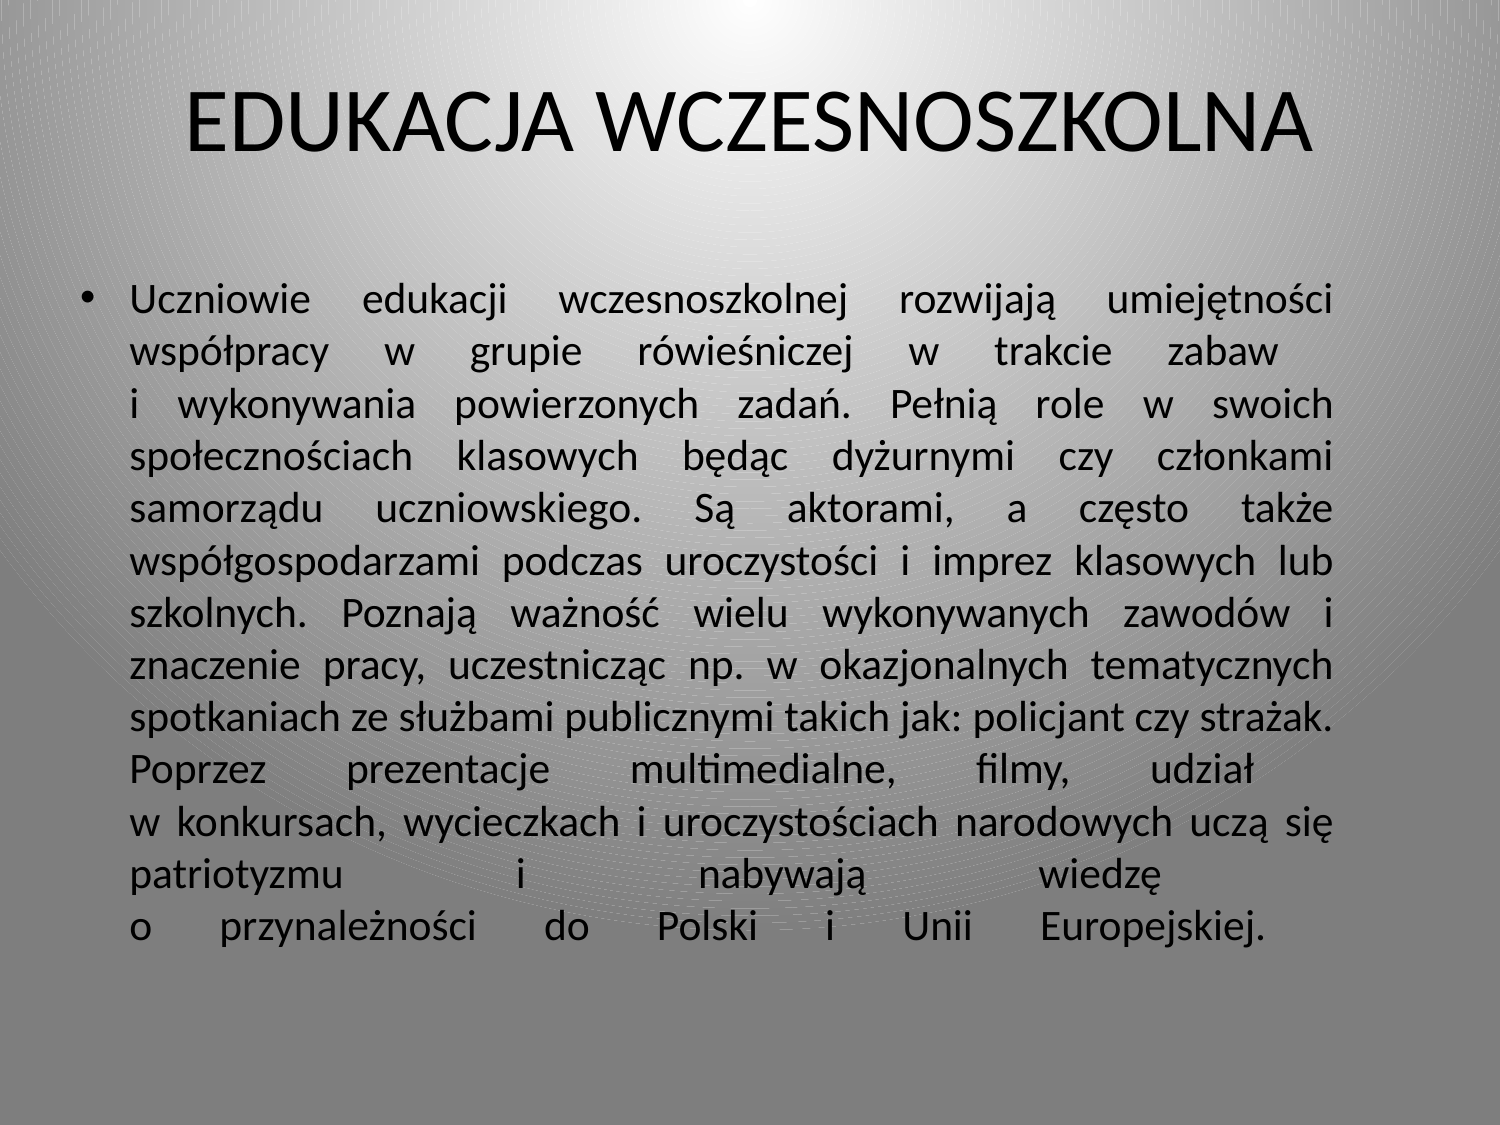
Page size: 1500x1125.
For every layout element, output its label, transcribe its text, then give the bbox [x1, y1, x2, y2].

list Uczniowie edukacji wczesnoszkolnej rozwijają umiejętności współpracy w grupie rówieśniczej w trakcie zabaw i wykonywania powierzonych zadań. Pełnią role w swoich społecznościach klasowych będąc dyżurnymi czy członkami samorządu uczniowskiego. Są aktorami, a często także współgospodarzami podczas uroczystości i imprez klasowych lub szkolnych. Poznają ważność wielu wykonywanych zawodów i znaczenie pracy, uczestnicząc np. w okazjonalnych tematycznych spotkaniach ze służbami publicznymi takich jak: policjant czy strażak. Poprzez prezentacje multimedialne, filmy, udział w konkursach, wycieczkach i uroczystościach narodowych uczą się patriotyzmu i nabywają wiedzę o przynależności do Polski i Unii Europejskiej. [64, 262, 1350, 1024]
title EDUKACJA WCZESNOSZKOLNA [75, 45, 1425, 185]
